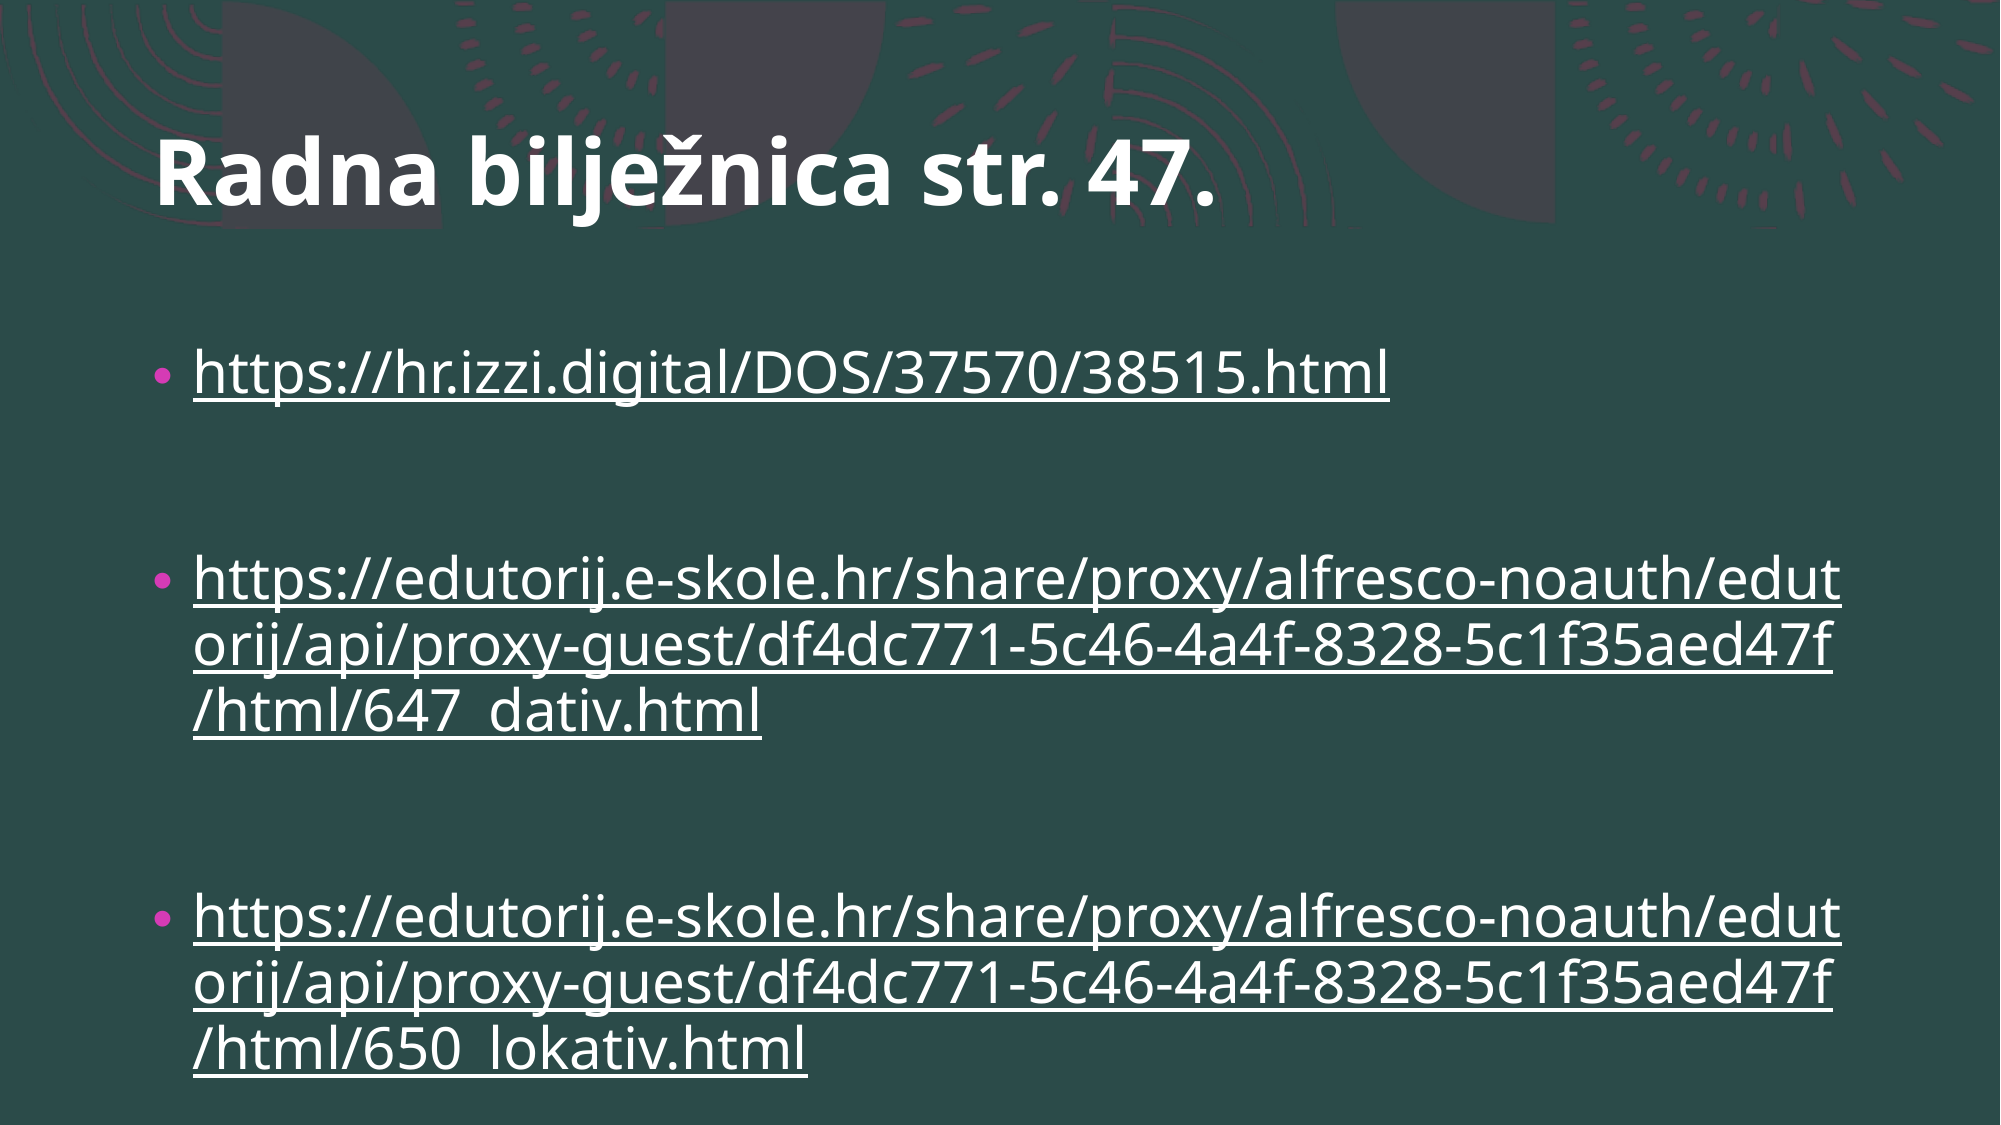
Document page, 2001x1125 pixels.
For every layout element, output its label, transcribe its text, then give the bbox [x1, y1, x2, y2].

title Radna bilježnica str. 47. [137, 60, 1863, 278]
list https://hr.izzi.digital/DOS/37570/38515.html https://edutorij.e-skole.hr/share/proxy/alfresco-noauth/edutorij/api/proxy-guest/df4dc771-5c46-4a4f-8328-5c1f35aed47f/html/647_dativ.html https://edutorij.e-skole.hr/share/proxy/alfresco-noauth/edutorij/api/proxy-guest/df4dc771-5c46-4a4f-8328-5c1f35aed47f/html/650_lokativ.html [137, 319, 1863, 1009]
